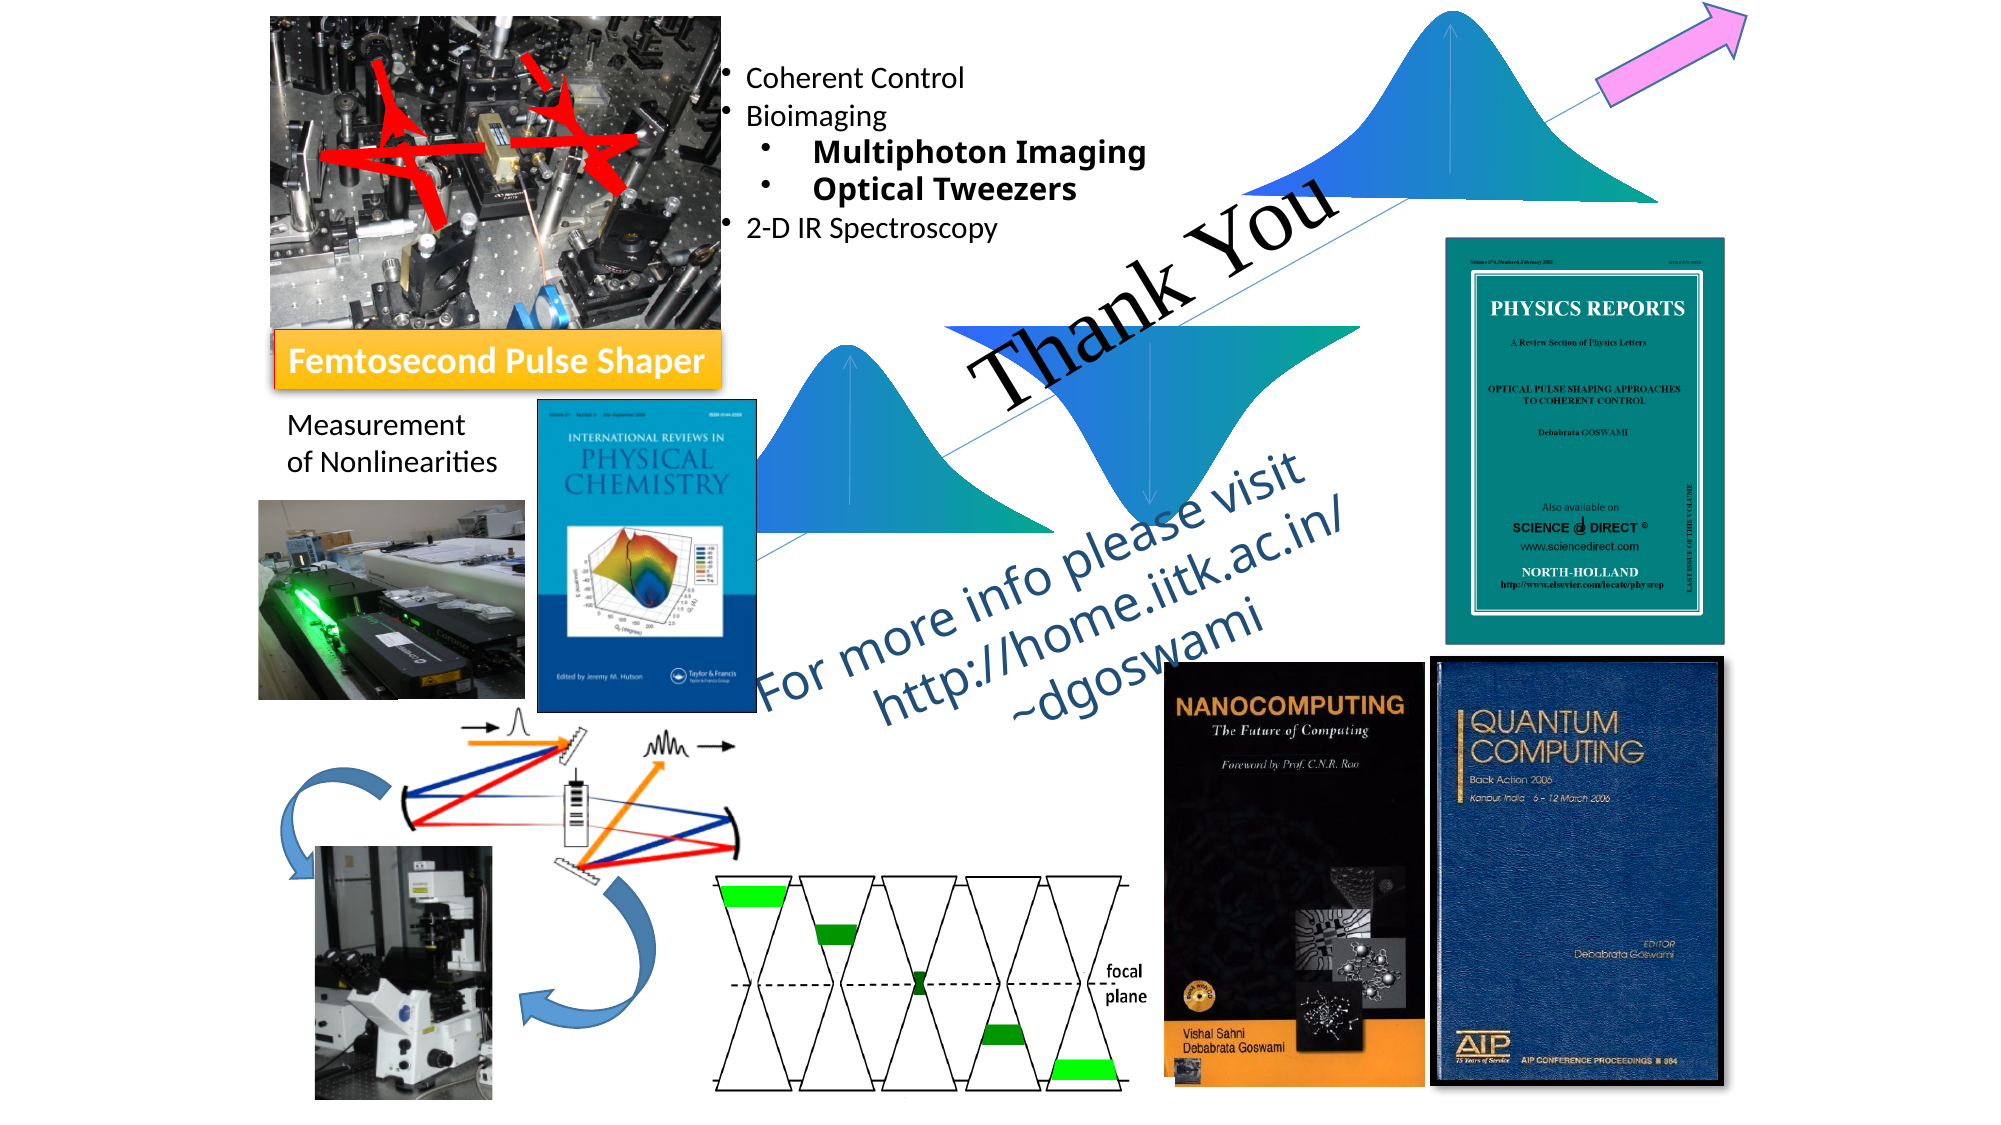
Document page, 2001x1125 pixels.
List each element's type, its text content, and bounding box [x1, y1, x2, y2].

picture [1436, 662, 1719, 1080]
picture [258, 499, 525, 701]
picture [712, 662, 1425, 1099]
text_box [287, 699, 743, 1100]
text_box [637, 11, 1757, 593]
picture [537, 399, 757, 713]
text_box Measurement of Nonlinearities [272, 397, 514, 487]
picture [1445, 237, 1725, 645]
text_box For more info please visit http://home.iitk.ac.in/~dgoswami [747, 593, 1392, 847]
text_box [269, 16, 725, 390]
